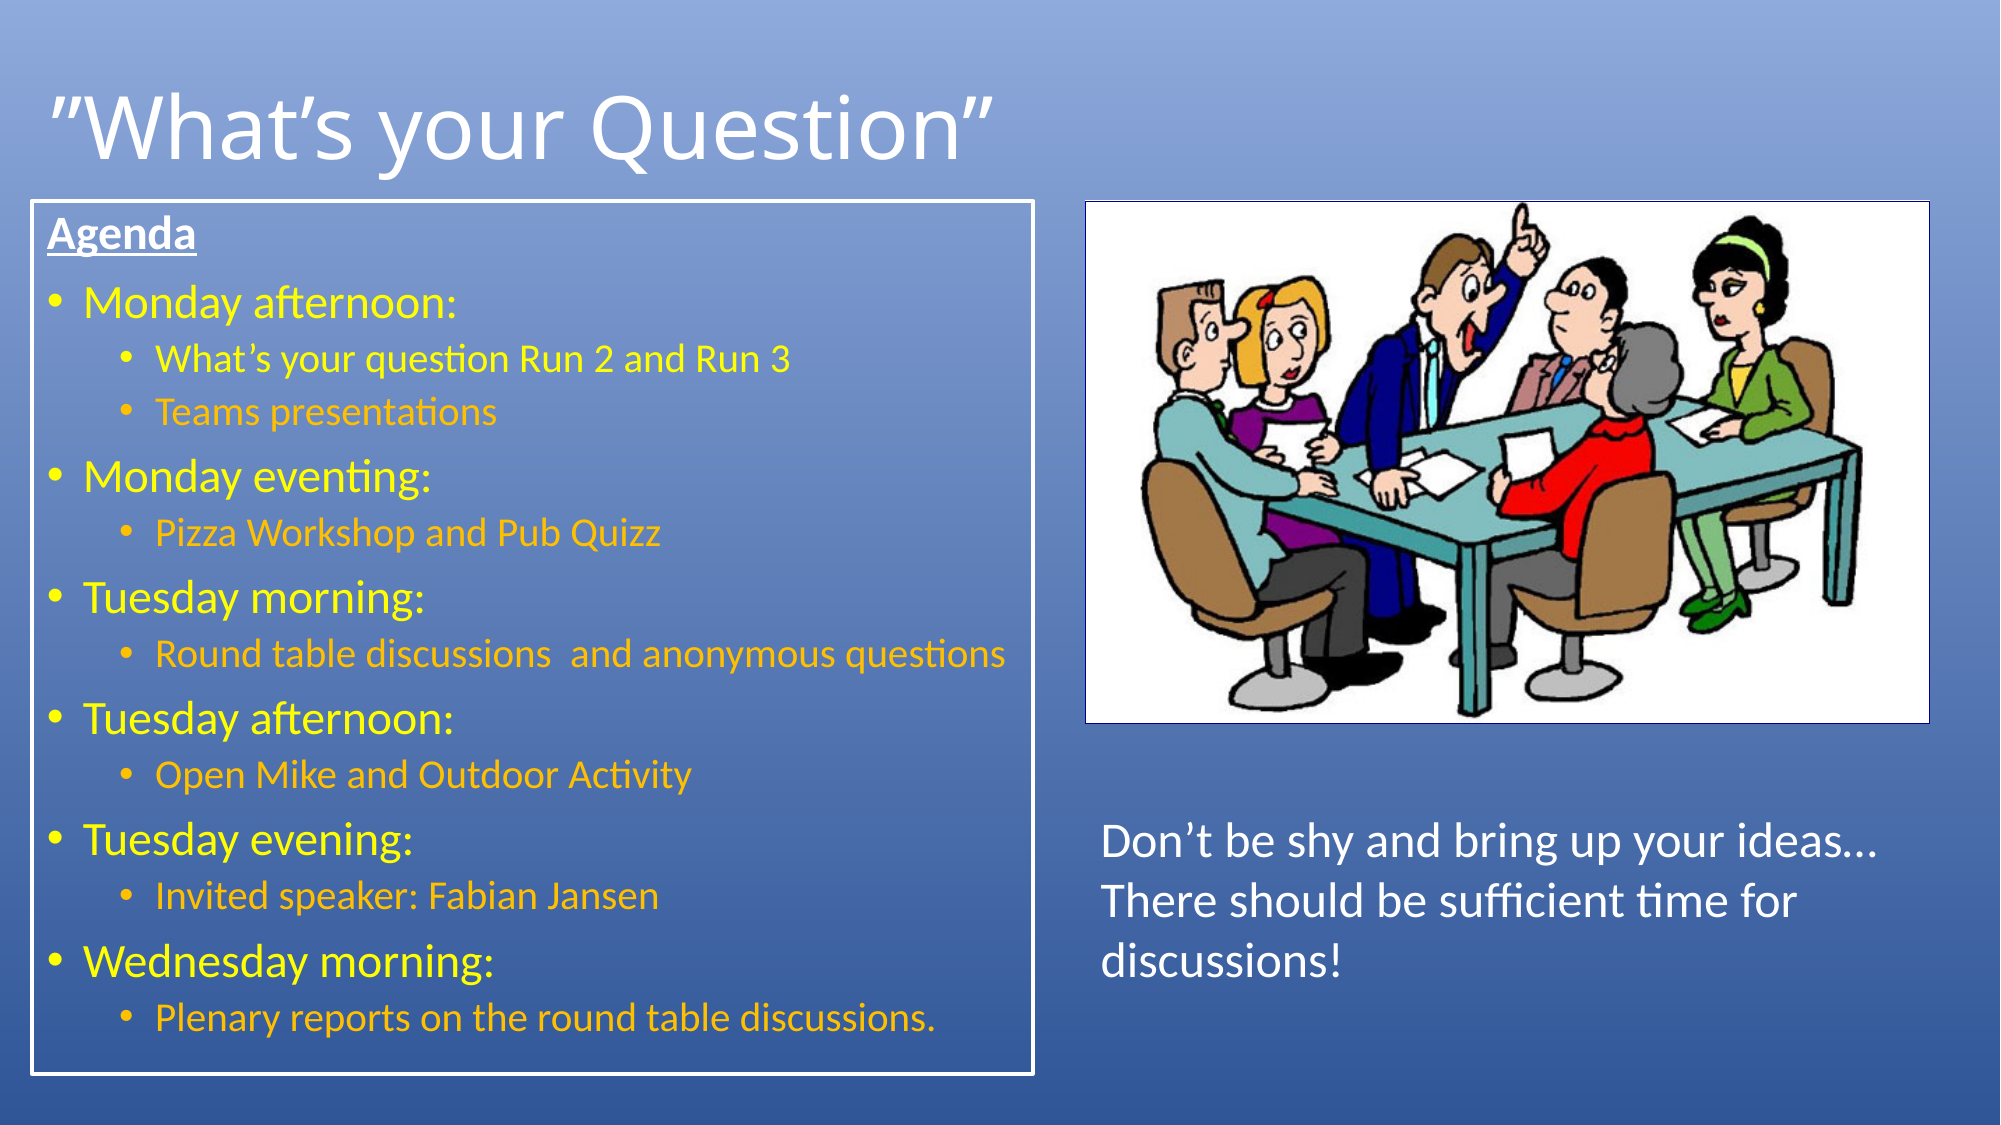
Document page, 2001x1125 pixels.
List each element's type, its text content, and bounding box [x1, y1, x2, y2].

picture [1085, 200, 1930, 724]
title ”What’s your Question” [36, 23, 1503, 241]
list Agenda Monday afternoon: What’s your question Run 2 and Run 3 Teams presentations Monday eventing: Pizza Workshop and Pub Quizz Tuesday morning: Round table discussions and anonymous questions Tuesday afternoon: Open Mike and Outdoor Activity Tuesday evening: Invited speaker: Fabian Jansen Wednesday morning: Plenary reports on the round table discussions. [31, 201, 1033, 1074]
text_box Don’t be shy and bring up your ideas… There should be sufficient time for discussions! [1085, 800, 1963, 995]
